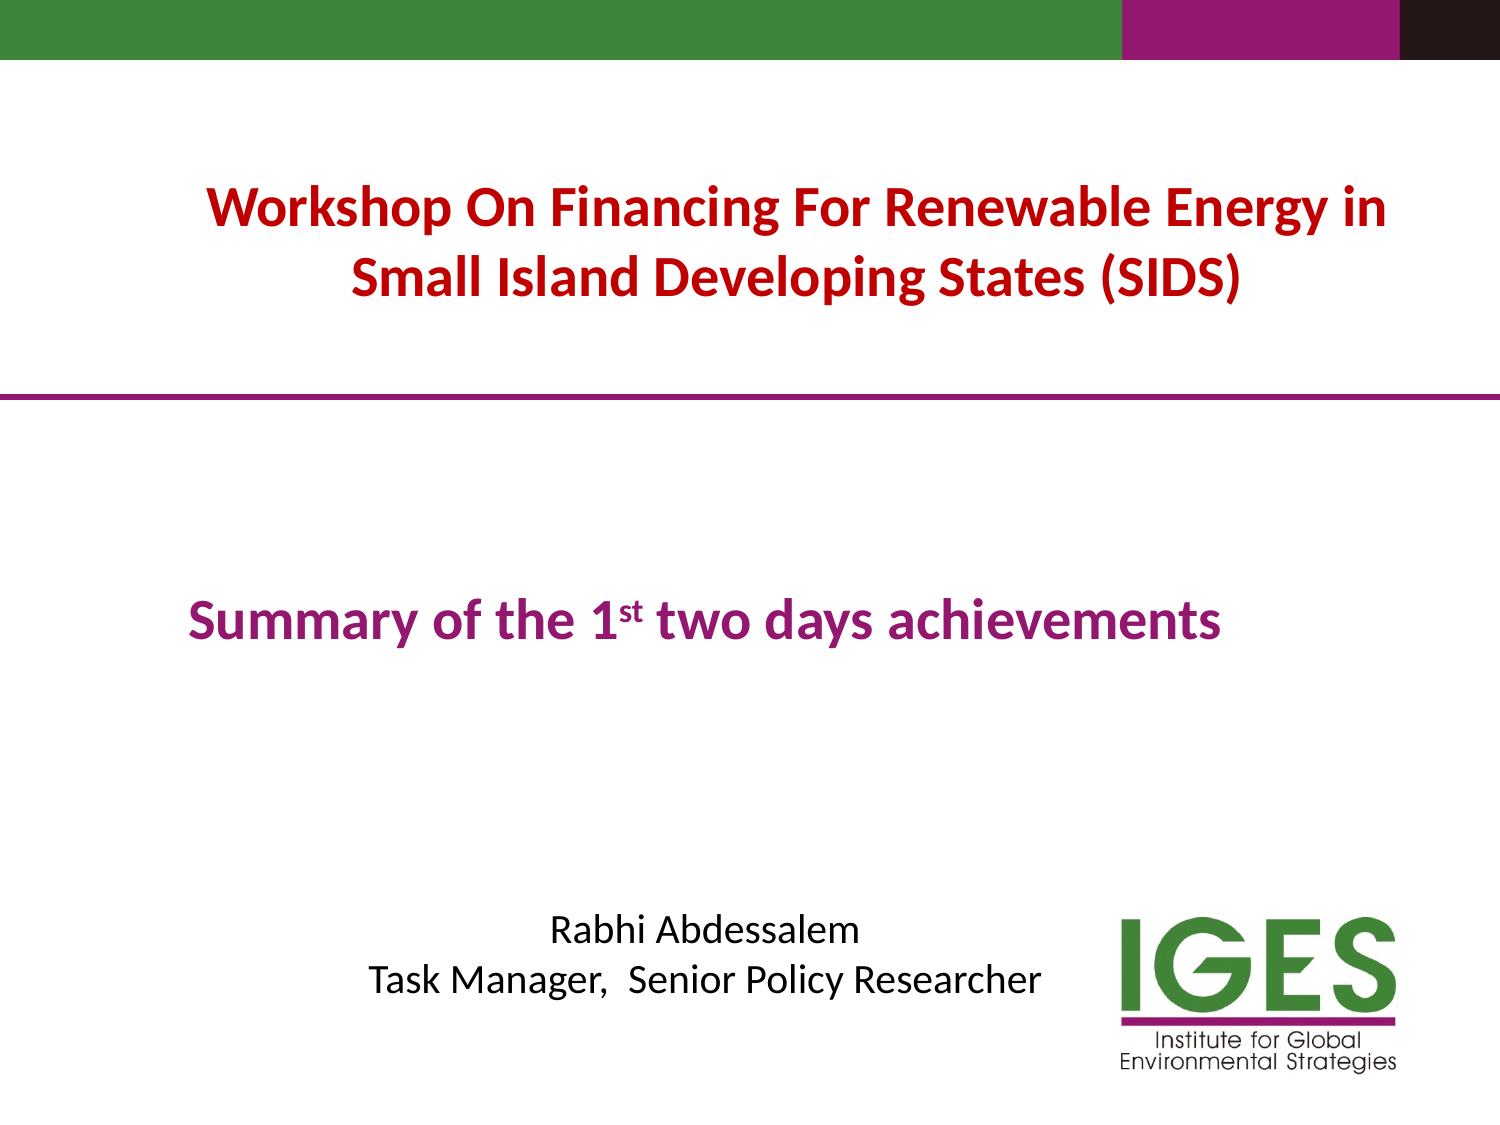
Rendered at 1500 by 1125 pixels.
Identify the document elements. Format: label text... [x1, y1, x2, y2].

text_box Workshop On Financing For Renewable Energy in Small Island Developing States (SIDS) [135, 160, 1459, 316]
picture [0, 0, 1500, 60]
text_box Summary of the 1st two days achievements Rabhi Abdessalem Task Manager, Senior Policy Researcher [135, 574, 1275, 657]
picture [1119, 917, 1398, 1075]
